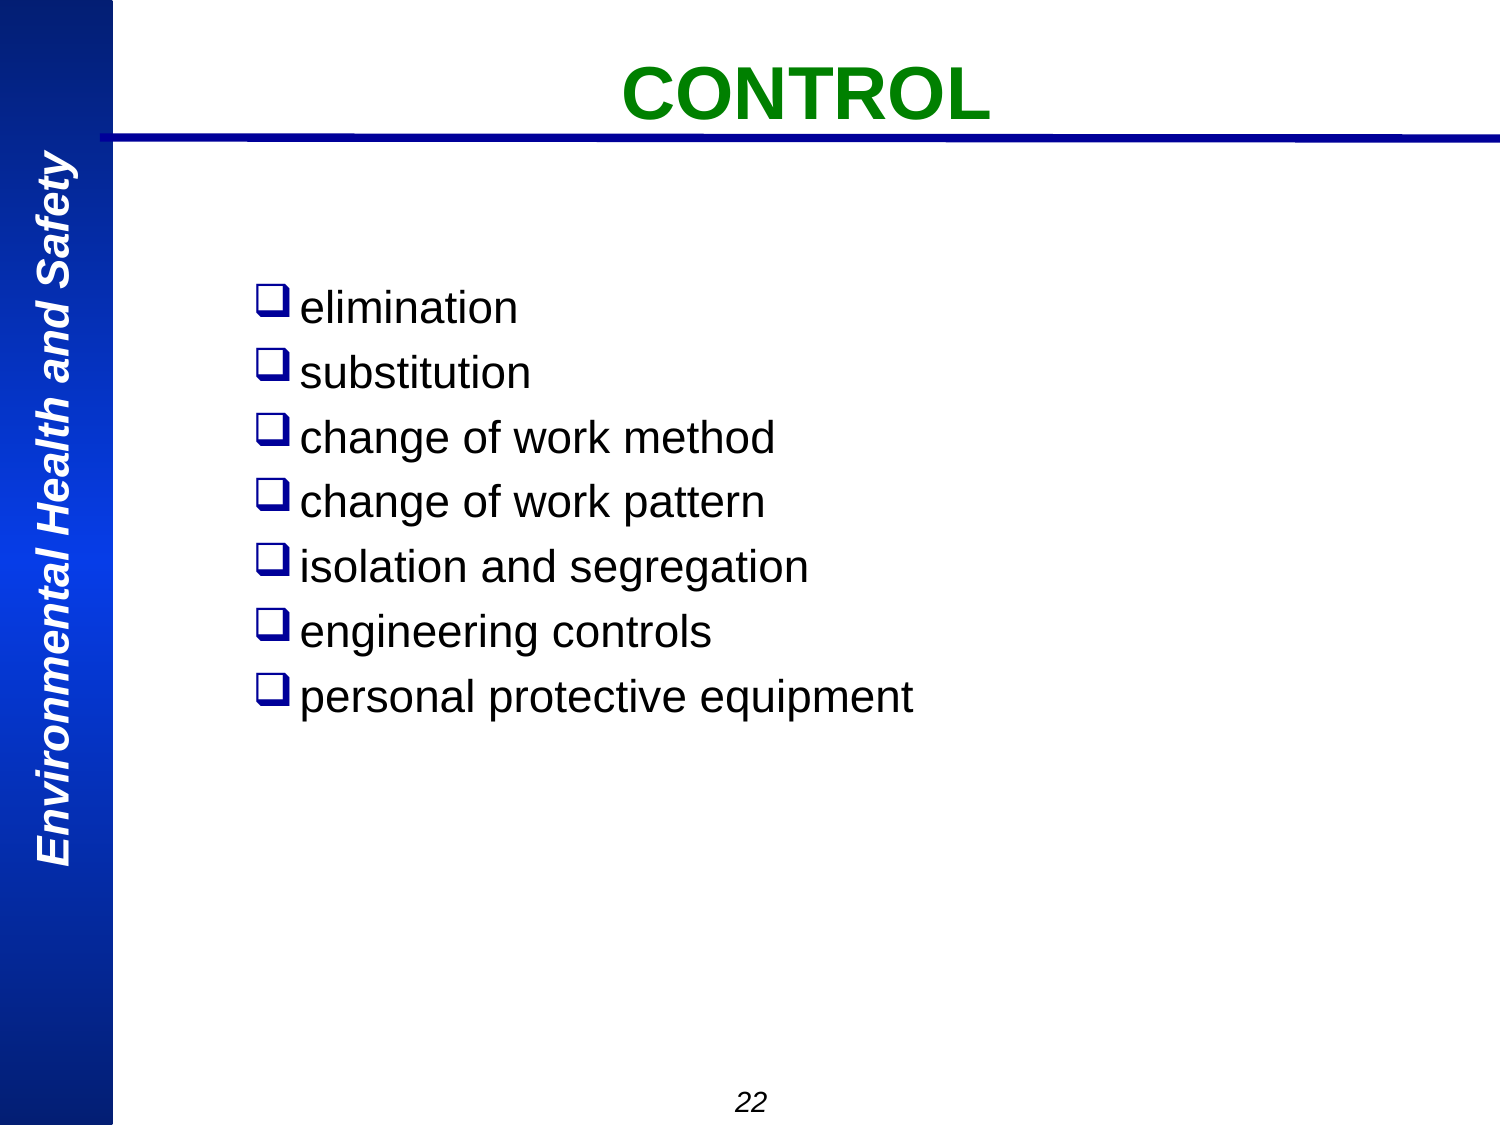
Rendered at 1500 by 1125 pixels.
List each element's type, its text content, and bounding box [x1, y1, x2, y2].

list elimination substitution change of work method change of work pattern isolation and segregation engineering controls personal protective equipment [237, 275, 1363, 987]
title CONTROL [125, 37, 1489, 154]
